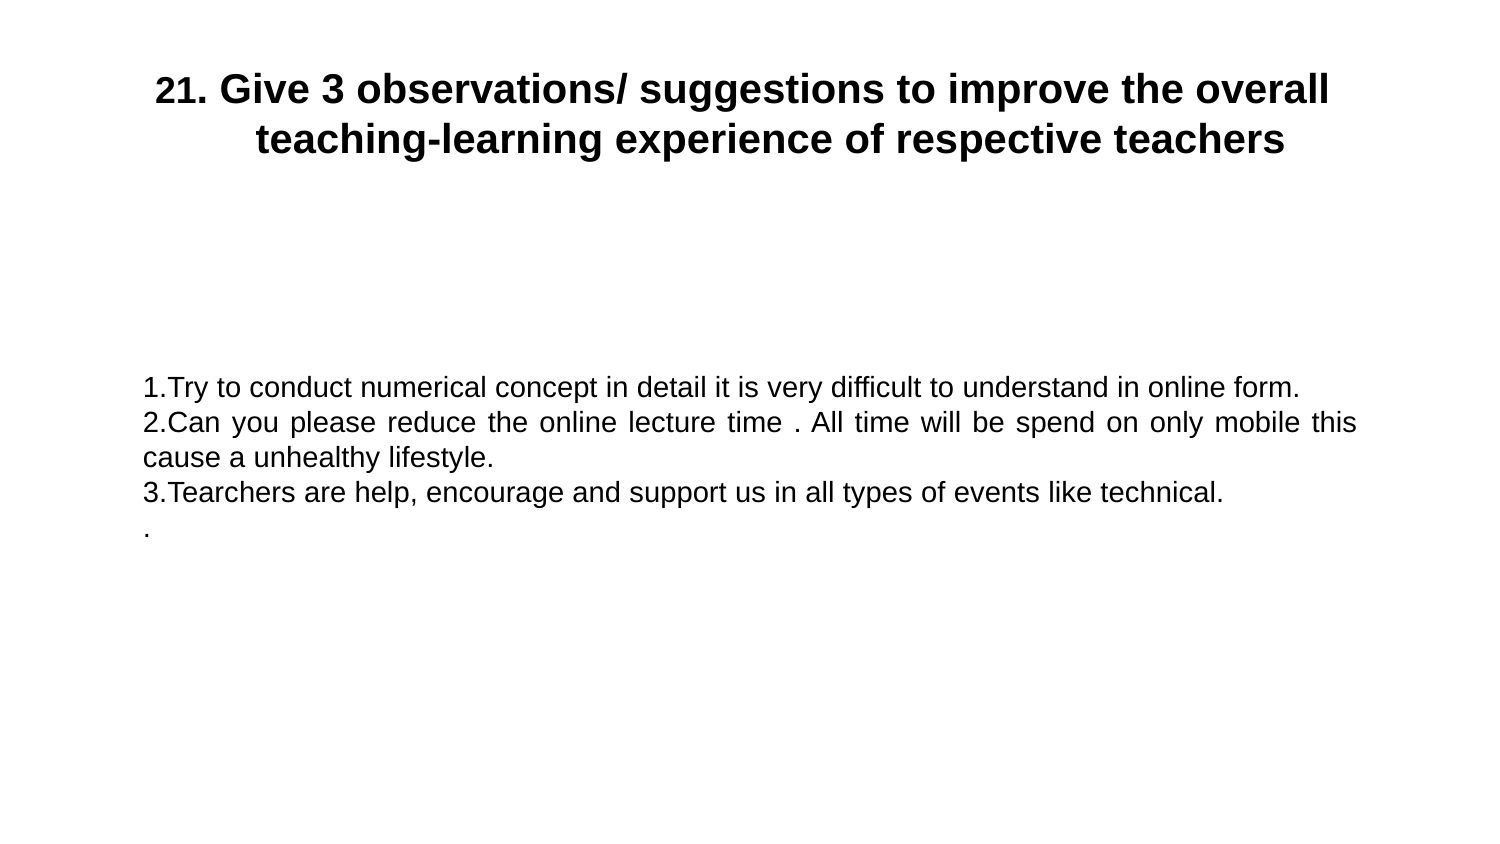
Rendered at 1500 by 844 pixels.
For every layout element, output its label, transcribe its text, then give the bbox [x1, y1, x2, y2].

text_box 1.Try to conduct numerical concept in detail it is very difficult to understand in online form. 2.Can you please reduce the online lecture time . All time will be spend on only mobile this cause a unhealthy lifestyle. 3.Tearchers are help, encourage and support us in all types of events like technical. . [128, 361, 1374, 551]
title 21. Give 3 observations/ suggestions to improve the overall teaching-learning experience of respective teachers [43, 49, 1442, 225]
